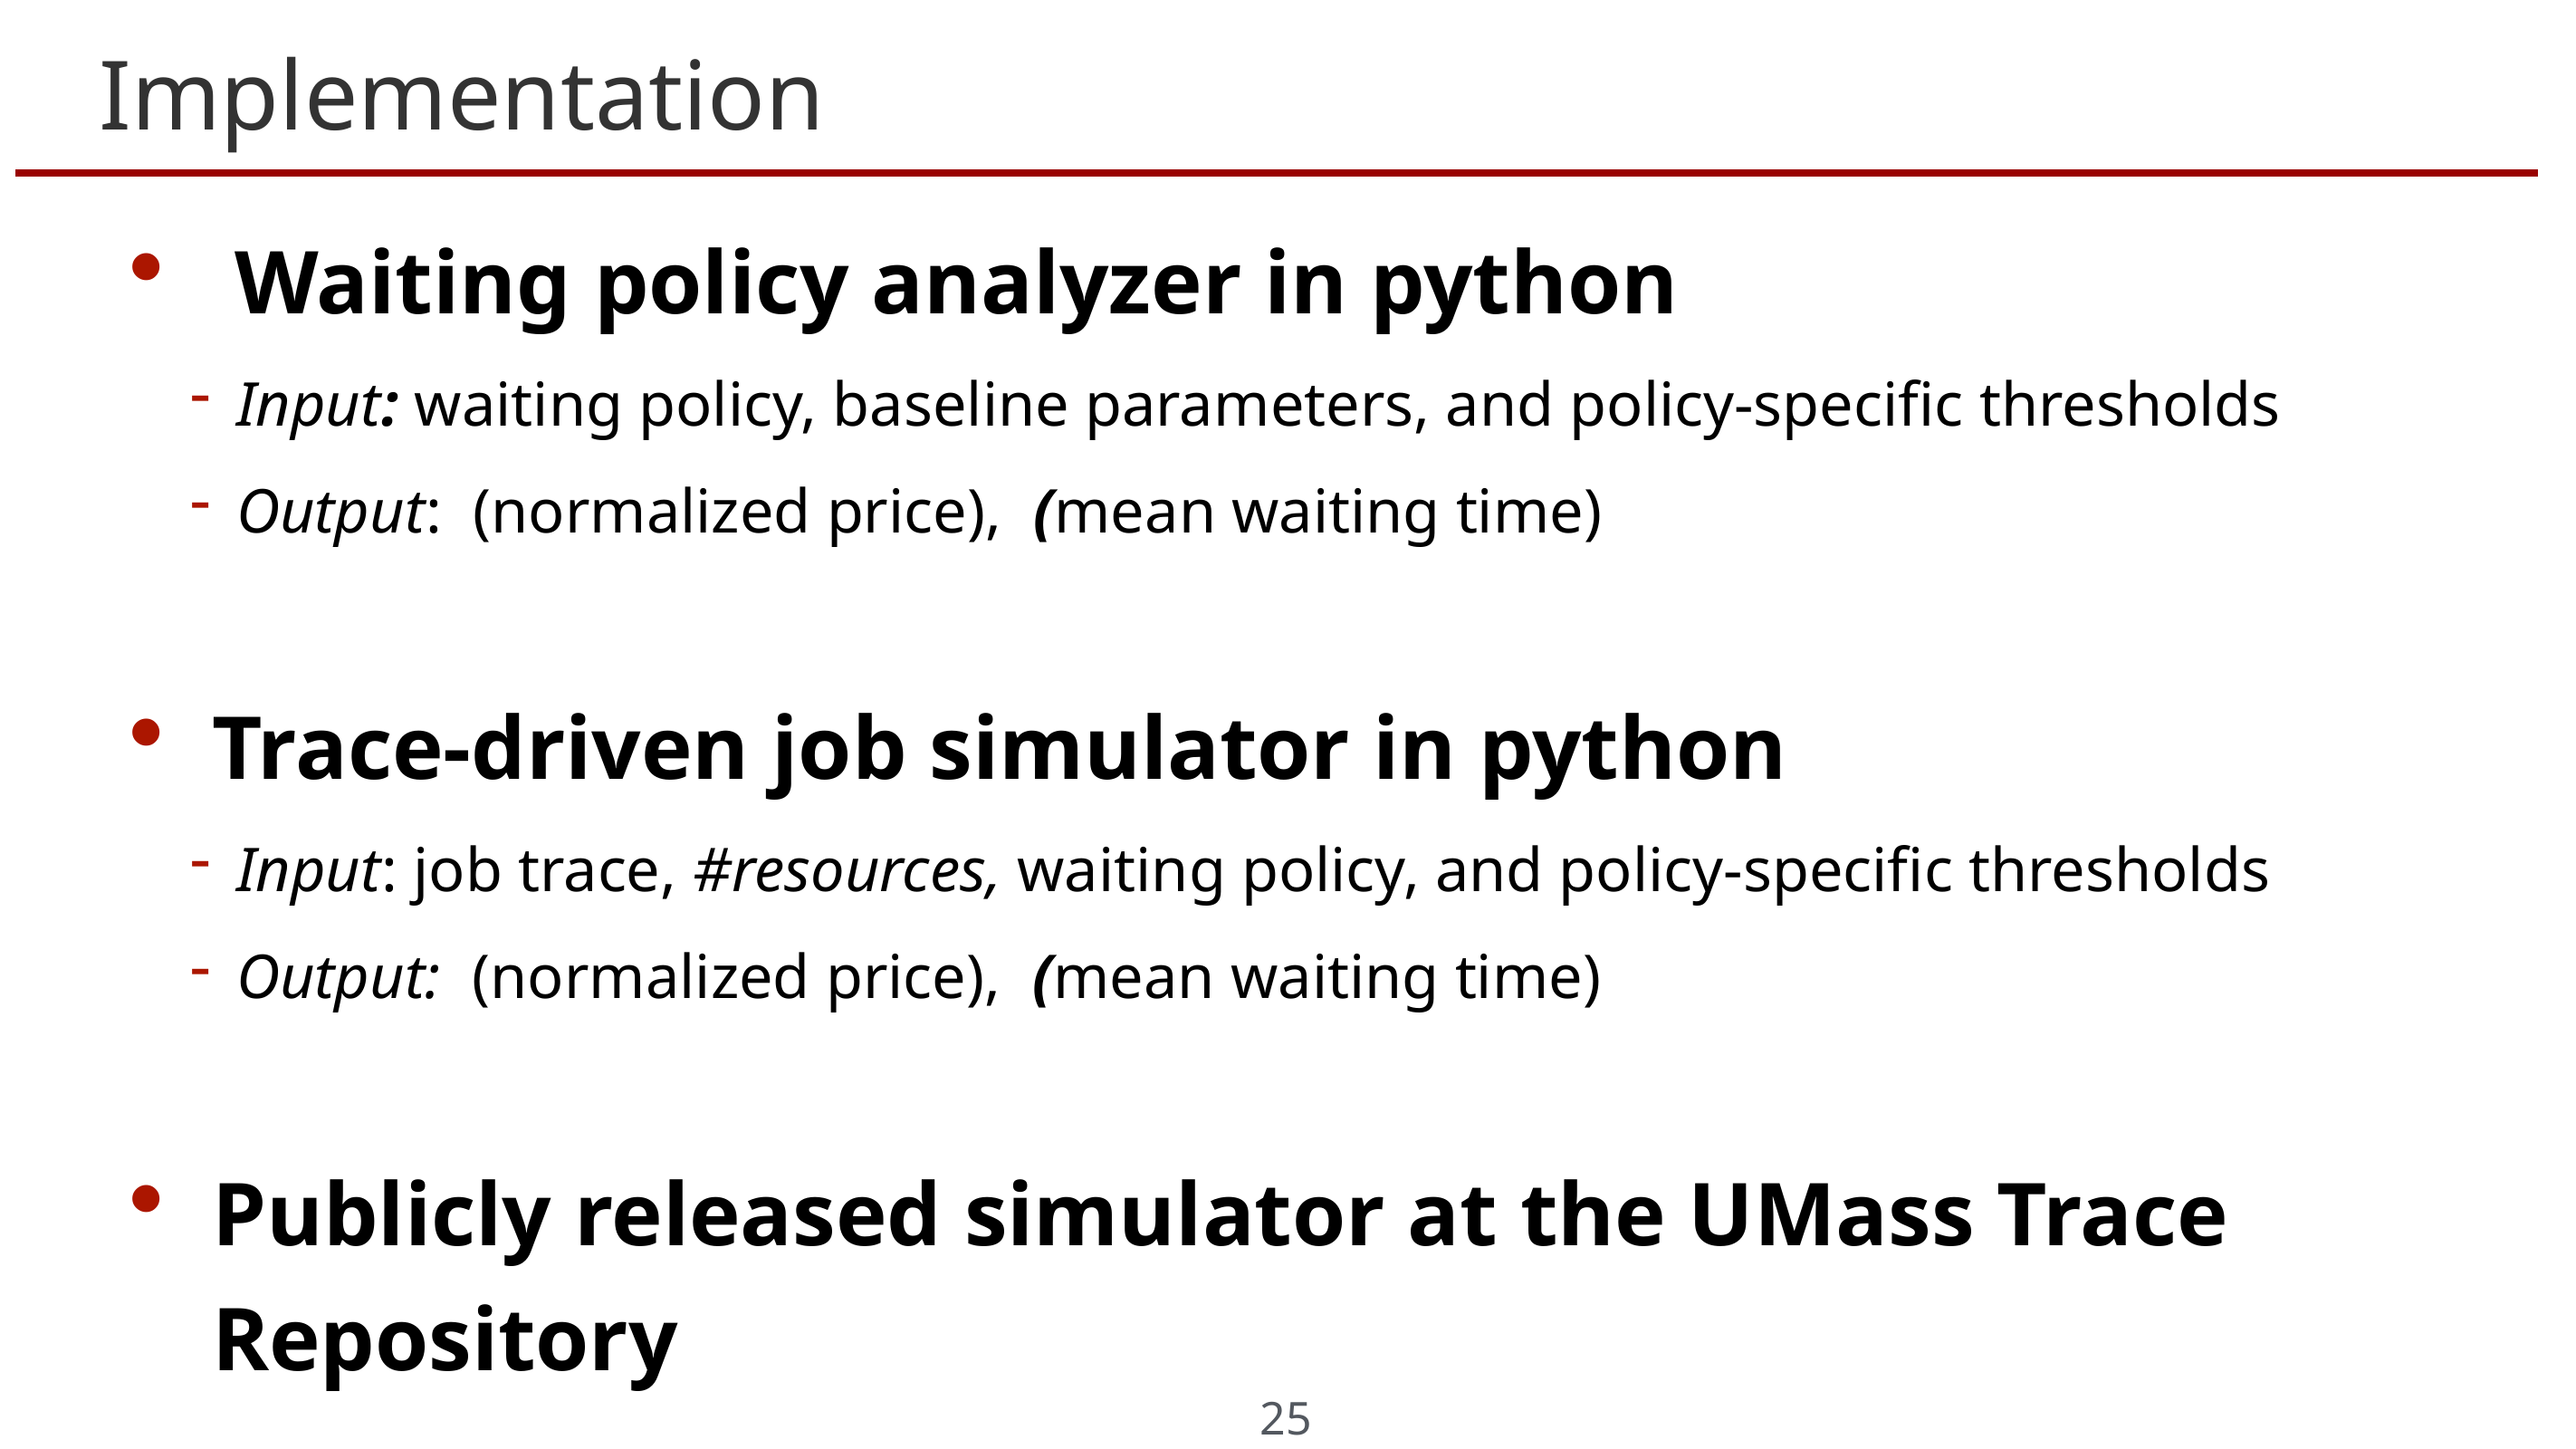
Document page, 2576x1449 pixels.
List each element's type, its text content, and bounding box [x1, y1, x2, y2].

slide_number 25 [1249, 1372, 1328, 1449]
title Implementation [77, 0, 2396, 197]
